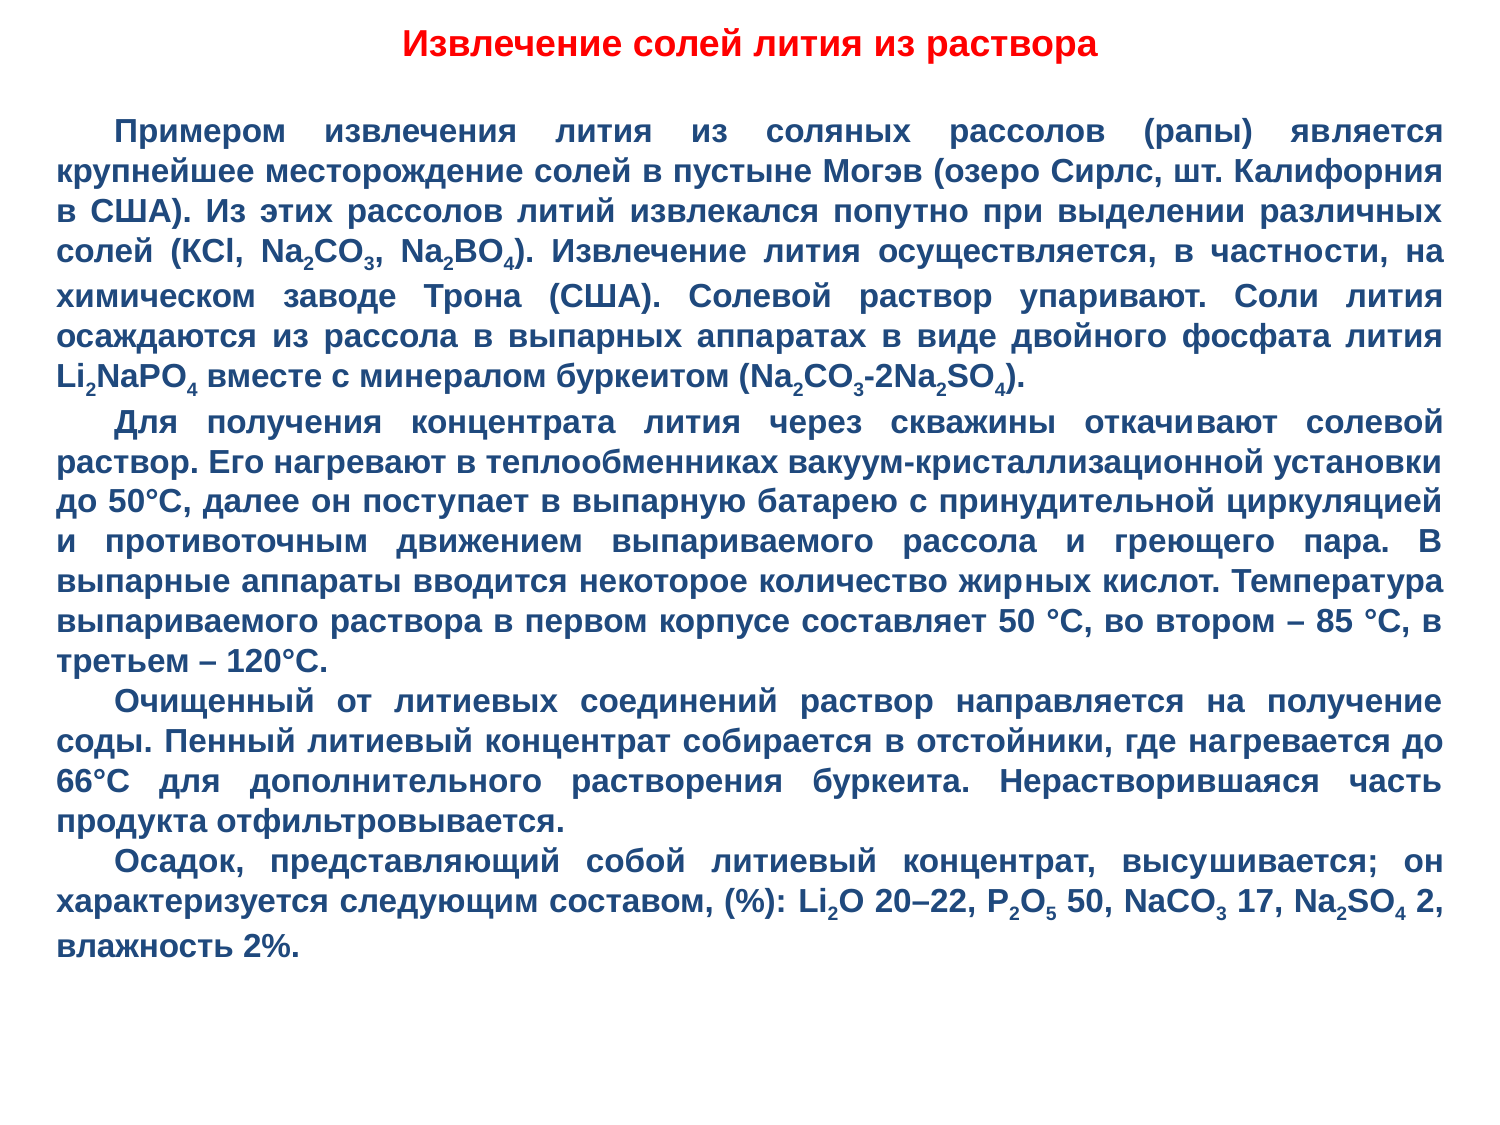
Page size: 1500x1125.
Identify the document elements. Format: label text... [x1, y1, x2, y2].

text_box Извлечение солей лития из раствора Примером извлечения лития из соляных рассолов (рапы) яв­ляется крупнейшее месторождение солей в пустыне Могэв (озе­ро Сирлс, шт. Калифорния в США). Из этих рассолов литий извлекался попутно при выделении различных солей (КСl, Na2CO3, Na2BO4). Извлечение лития осуществляется, в частно­сти, на химическом заводе Трона (США). Солевой раствор упа­ривают. Соли лития осаждаются из рассола в выпарных аппа­ратах в виде двойного фосфата лития Li2NaPO4 вместе с мине­ралом буркеитом (Na2CO3-2Na2SO4). Для получения концентрата лития через скважины откачи­вают солевой раствор. Его нагревают в теплообменниках вакуум-кристаллизационной установки до 50°С, далее он посту­пает в выпарную батарею с принудительной циркуляцией и противоточным движением выпариваемого рассола и греющего пара. В выпарные аппараты вводится некоторое количество жир­ных кислот. Температура выпариваемого раствора в первом корпусе составляет 50 °С, во втором – 85 °С, в третьем – 120°С. Очищенный от литиевых соединений раствор направляется на получение соды. Пенный литиевый концентрат собирается в отстойники, где на­гревается до 66°С для дополнительного растворения буркеита. Нерастворившаяся часть продукта отфильтровывается. Осадок, представляющий собой литиевый концентрат, высу­шивается; он характеризуется следующим составом, (%): Li2O 20–22, Р2О5 50, NaCO3 17, Na2SO4 2, влажность 2%. [41, 11, 1459, 972]
